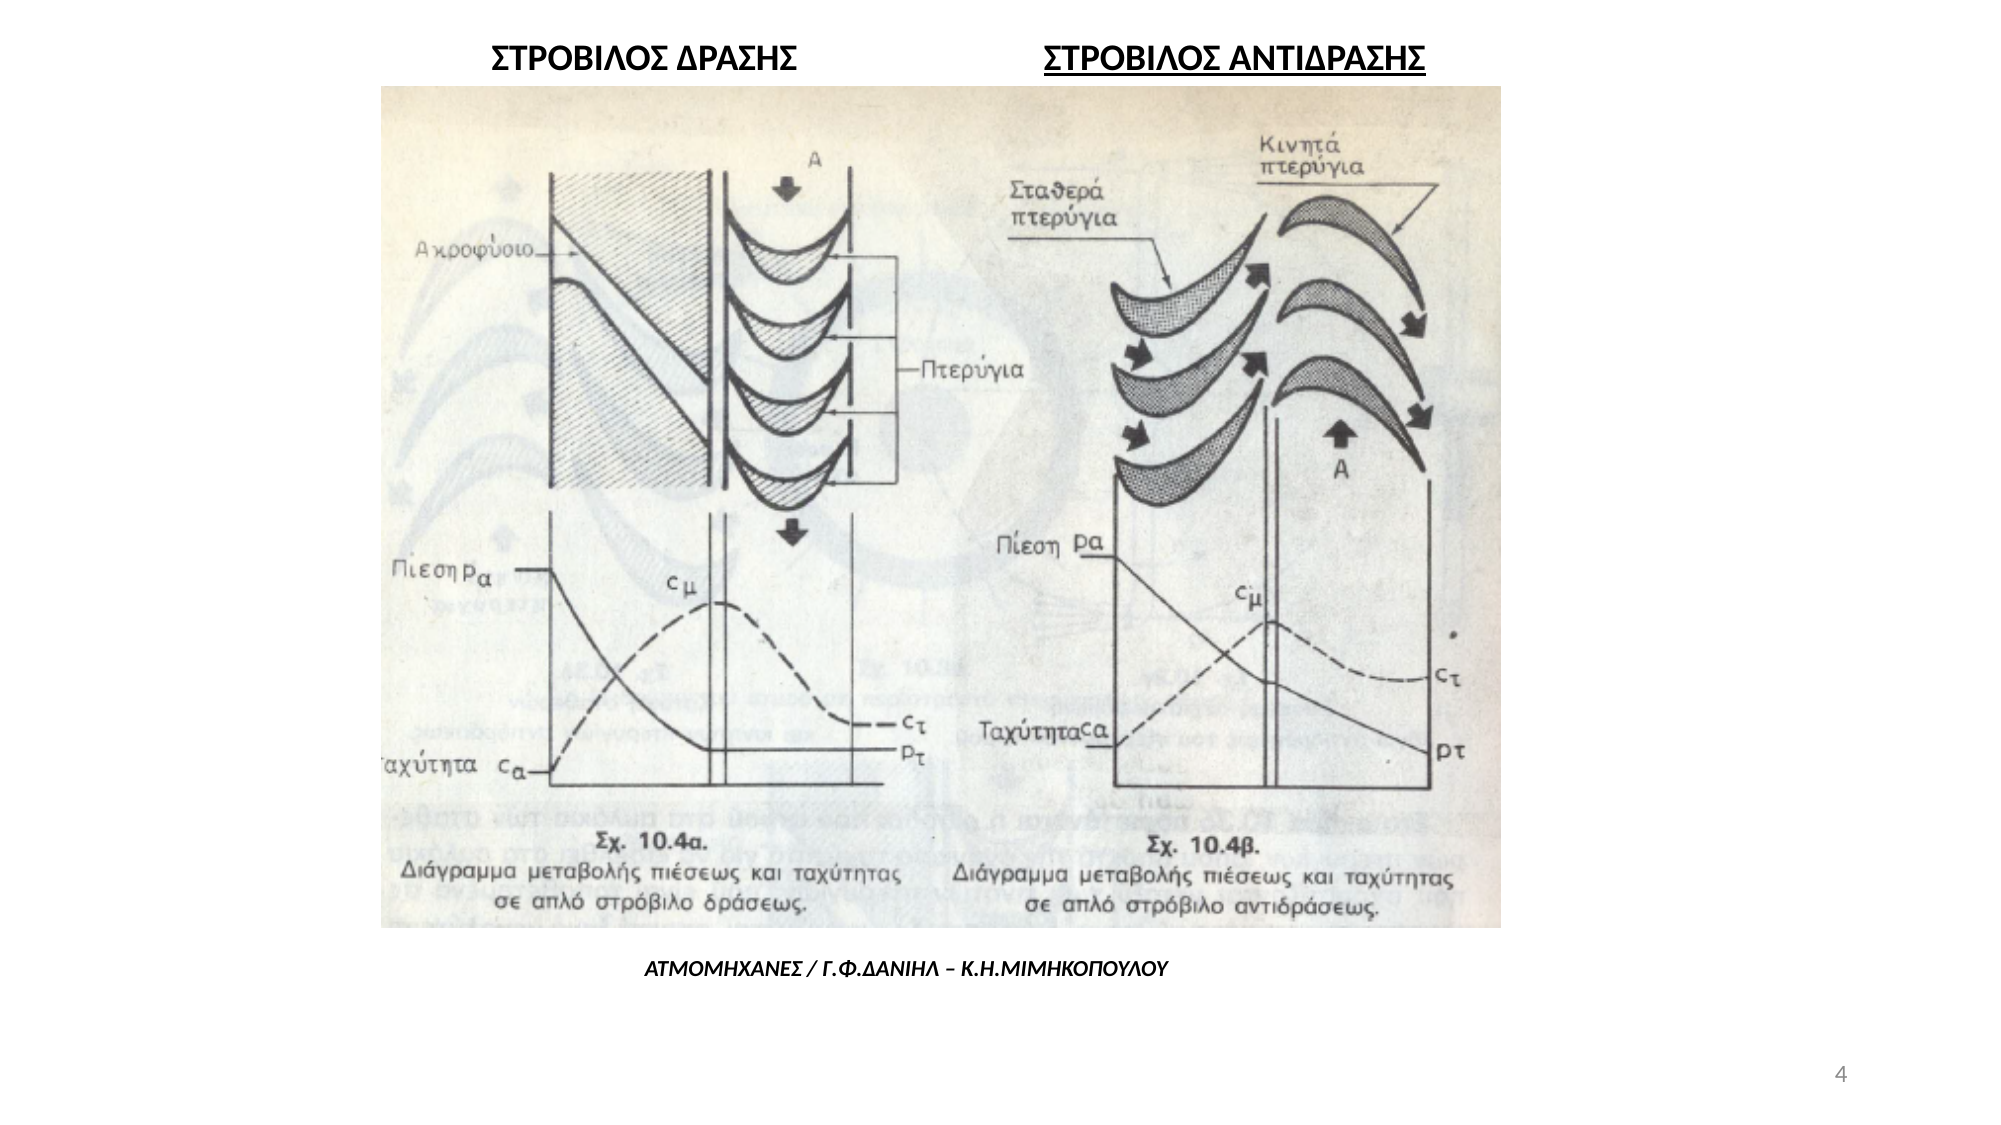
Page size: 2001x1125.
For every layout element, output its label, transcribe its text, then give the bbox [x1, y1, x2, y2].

slide_number 4 [1412, 1042, 1863, 1103]
picture [381, 86, 1501, 928]
text_box ΣΤΡΟΒΙΛΟΣ ΔΡΑΣΗΣ ΣΤΡΟΒΙΛΟΣ ΑΝΤΙΔΡΑΣΗΣ [357, 25, 1476, 86]
text_box ΑΤΜΟΜΗΧΑΝΕΣ / Γ.Φ.ΔΑΝΙΗΛ – Κ.Η.ΜΙΜΗΚΟΠΟΥΛΟΥ [630, 945, 1446, 988]
